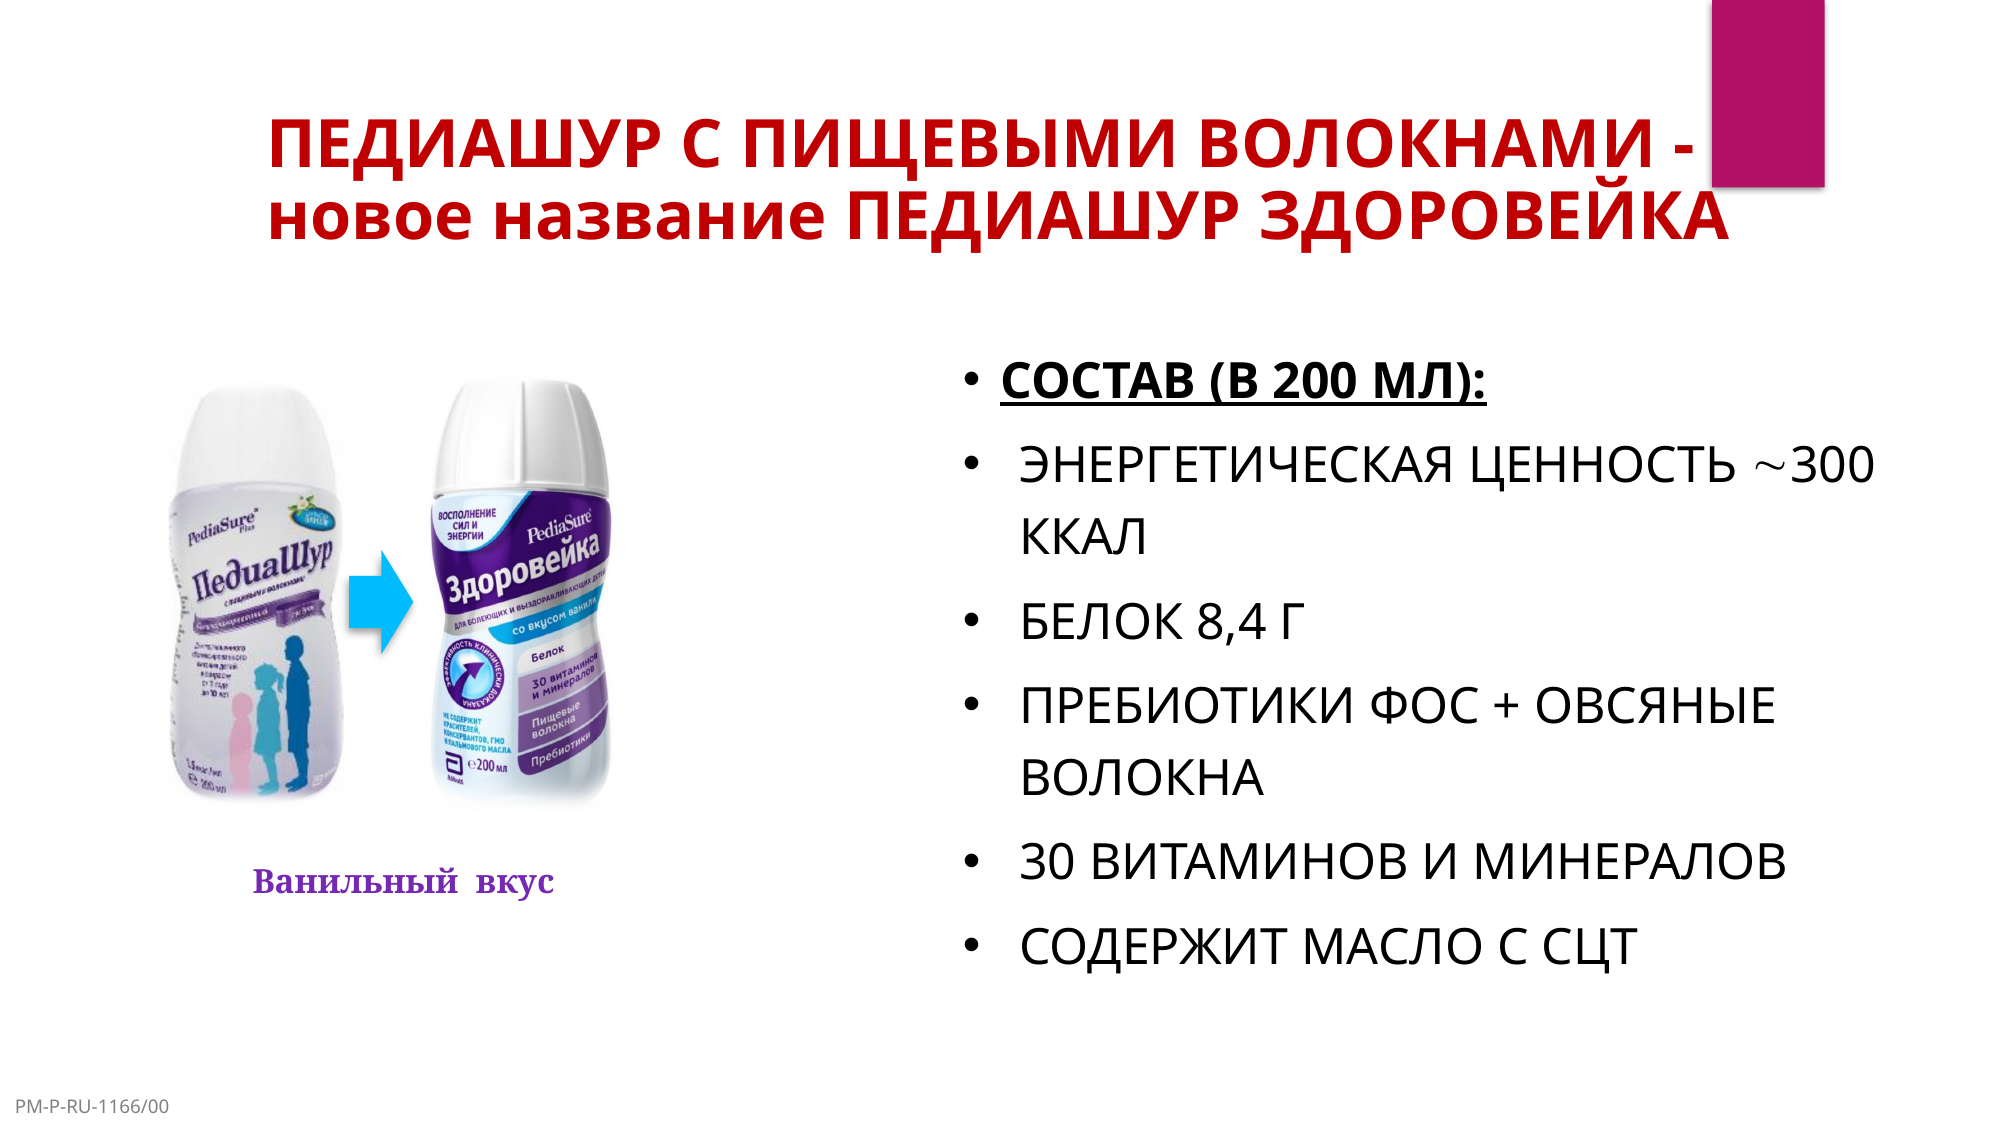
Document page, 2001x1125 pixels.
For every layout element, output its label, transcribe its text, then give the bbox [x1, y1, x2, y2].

picture [411, 361, 630, 812]
text_box Состав (в 200 мл): Энергетическая ценность 300 ккал Белок 8,4 г Пребиотики ФОС + овсяные волокна 30 Витаминов и минералов Содержит масло с СЦТ [947, 328, 1945, 845]
text_box [356, 548, 405, 656]
text_box ПЕДИАШУР С ПИЩЕВЫМИ ВОЛОКНАМИ - новое название ПЕДИАШУР ЗДОРОВЕЙКА [72, 100, 1923, 263]
picture [162, 379, 350, 806]
text_box Ванильный вкус [237, 853, 705, 908]
text_box PM-P-RU-1166/00 [0, 1087, 190, 1125]
